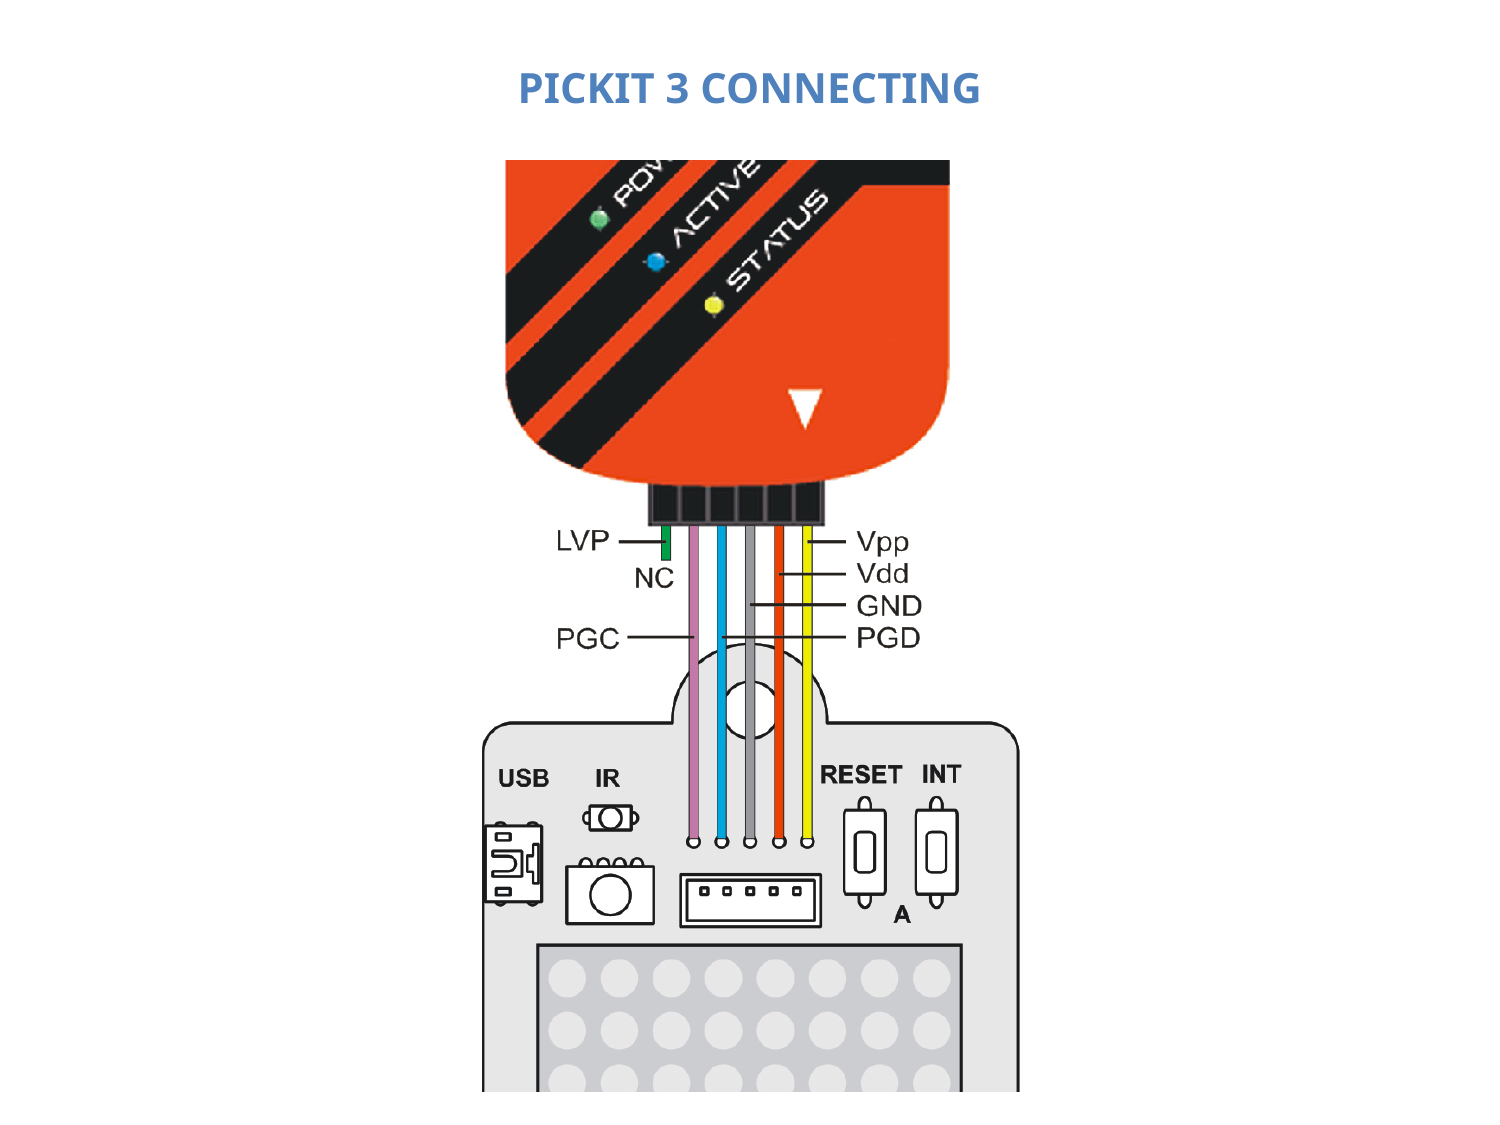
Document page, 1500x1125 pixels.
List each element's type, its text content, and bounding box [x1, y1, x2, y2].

text_box PICKIT 3 CONNECTING [29, 54, 1471, 120]
picture [463, 160, 1036, 1093]
